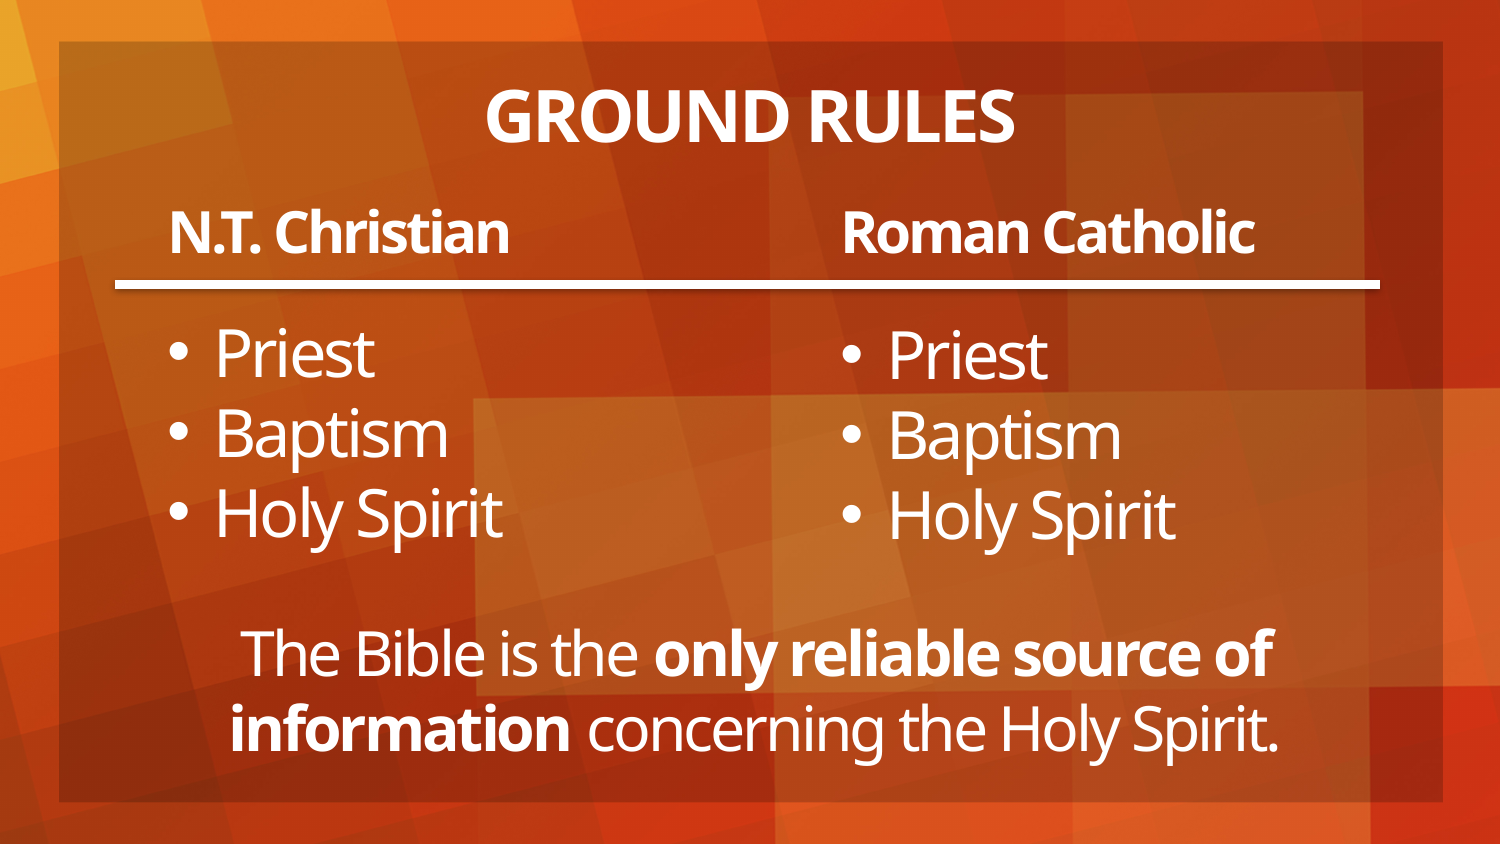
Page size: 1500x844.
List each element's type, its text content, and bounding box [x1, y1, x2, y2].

text_box N.T. Christian [152, 178, 707, 278]
text_box Roman Catholic [825, 178, 1380, 280]
text_box Priest Baptism Holy Spirit [152, 303, 707, 568]
picture [0, 0, 1500, 844]
text_box Priest Baptism Holy Spirit [825, 305, 1380, 573]
text_box The Bible is the only reliable source of information concerning the Holy Spirit. [117, 617, 1394, 761]
title GROUND RULES [100, 62, 1400, 166]
